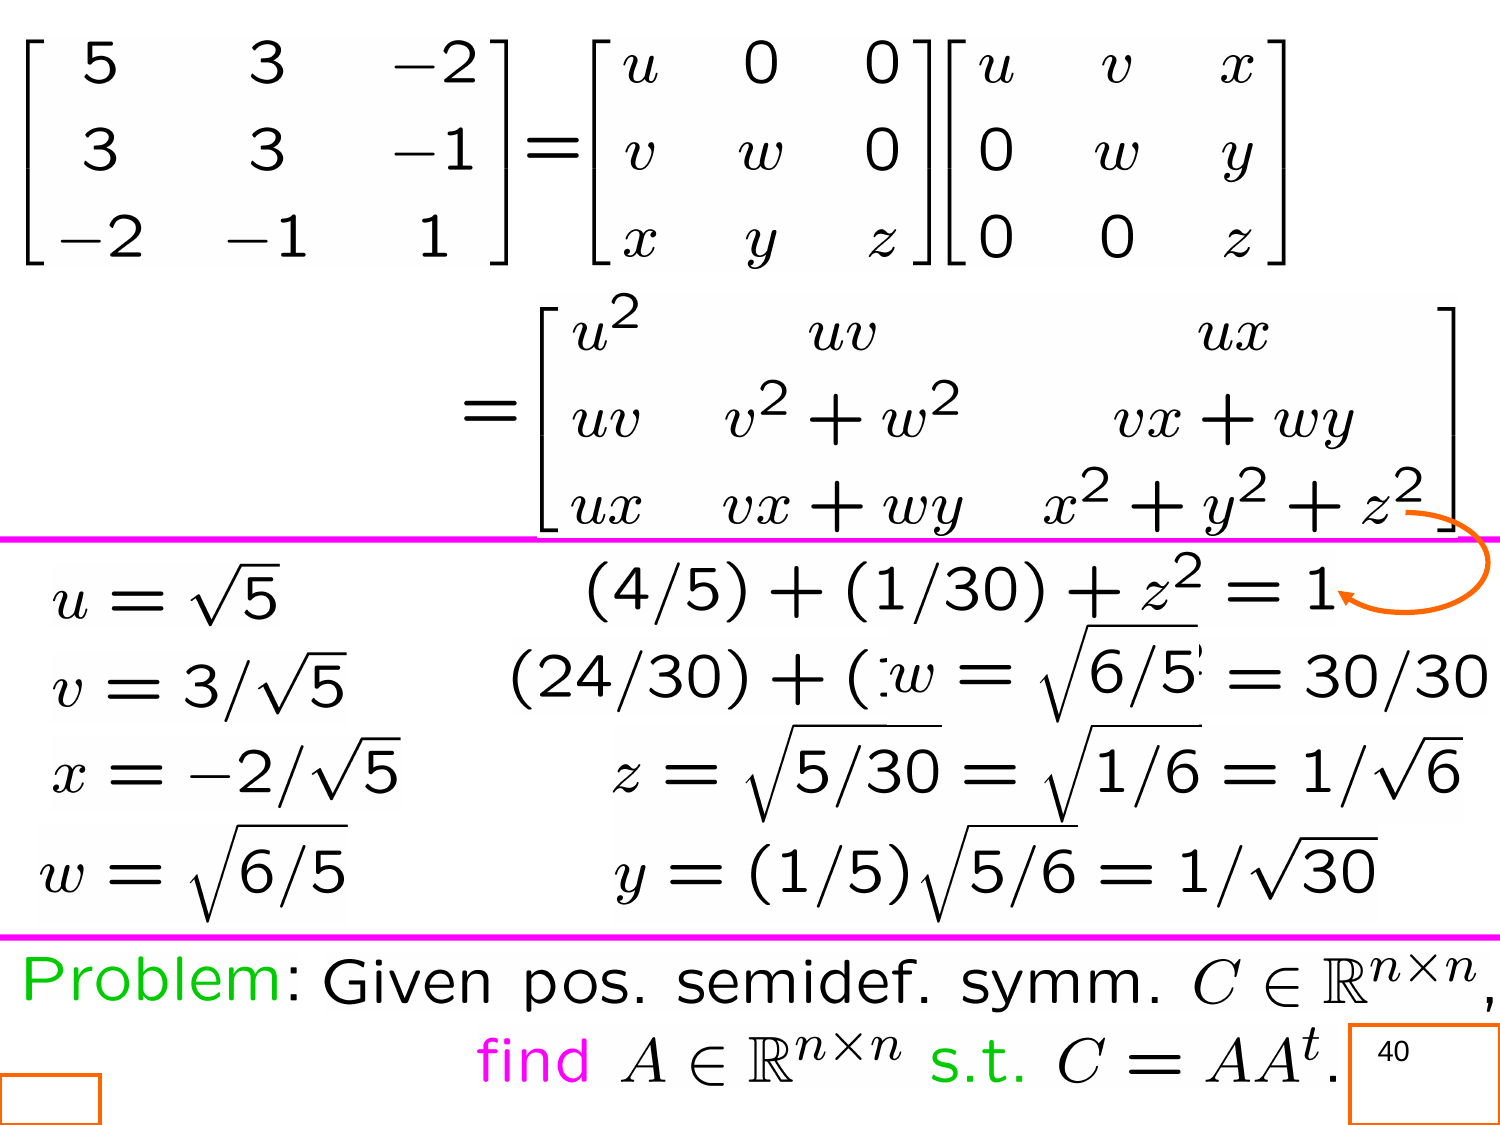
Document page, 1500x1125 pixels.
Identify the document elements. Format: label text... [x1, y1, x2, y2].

picture [24, 953, 299, 1001]
picture [37, 824, 349, 925]
text_box [1342, 525, 1489, 613]
picture [524, 137, 582, 160]
picture [24, 37, 510, 268]
picture [511, 549, 1488, 925]
picture [537, 291, 1458, 538]
slide_number 40 [1074, 1024, 1425, 1103]
text_box [1349, 1025, 1500, 1125]
picture [462, 399, 519, 423]
picture [477, 1024, 1338, 1088]
picture [49, 649, 349, 726]
picture [49, 735, 402, 811]
picture [945, 37, 1288, 268]
picture [324, 953, 1493, 1013]
picture [49, 562, 281, 629]
picture [590, 37, 933, 271]
text_box [0, 1074, 100, 1125]
